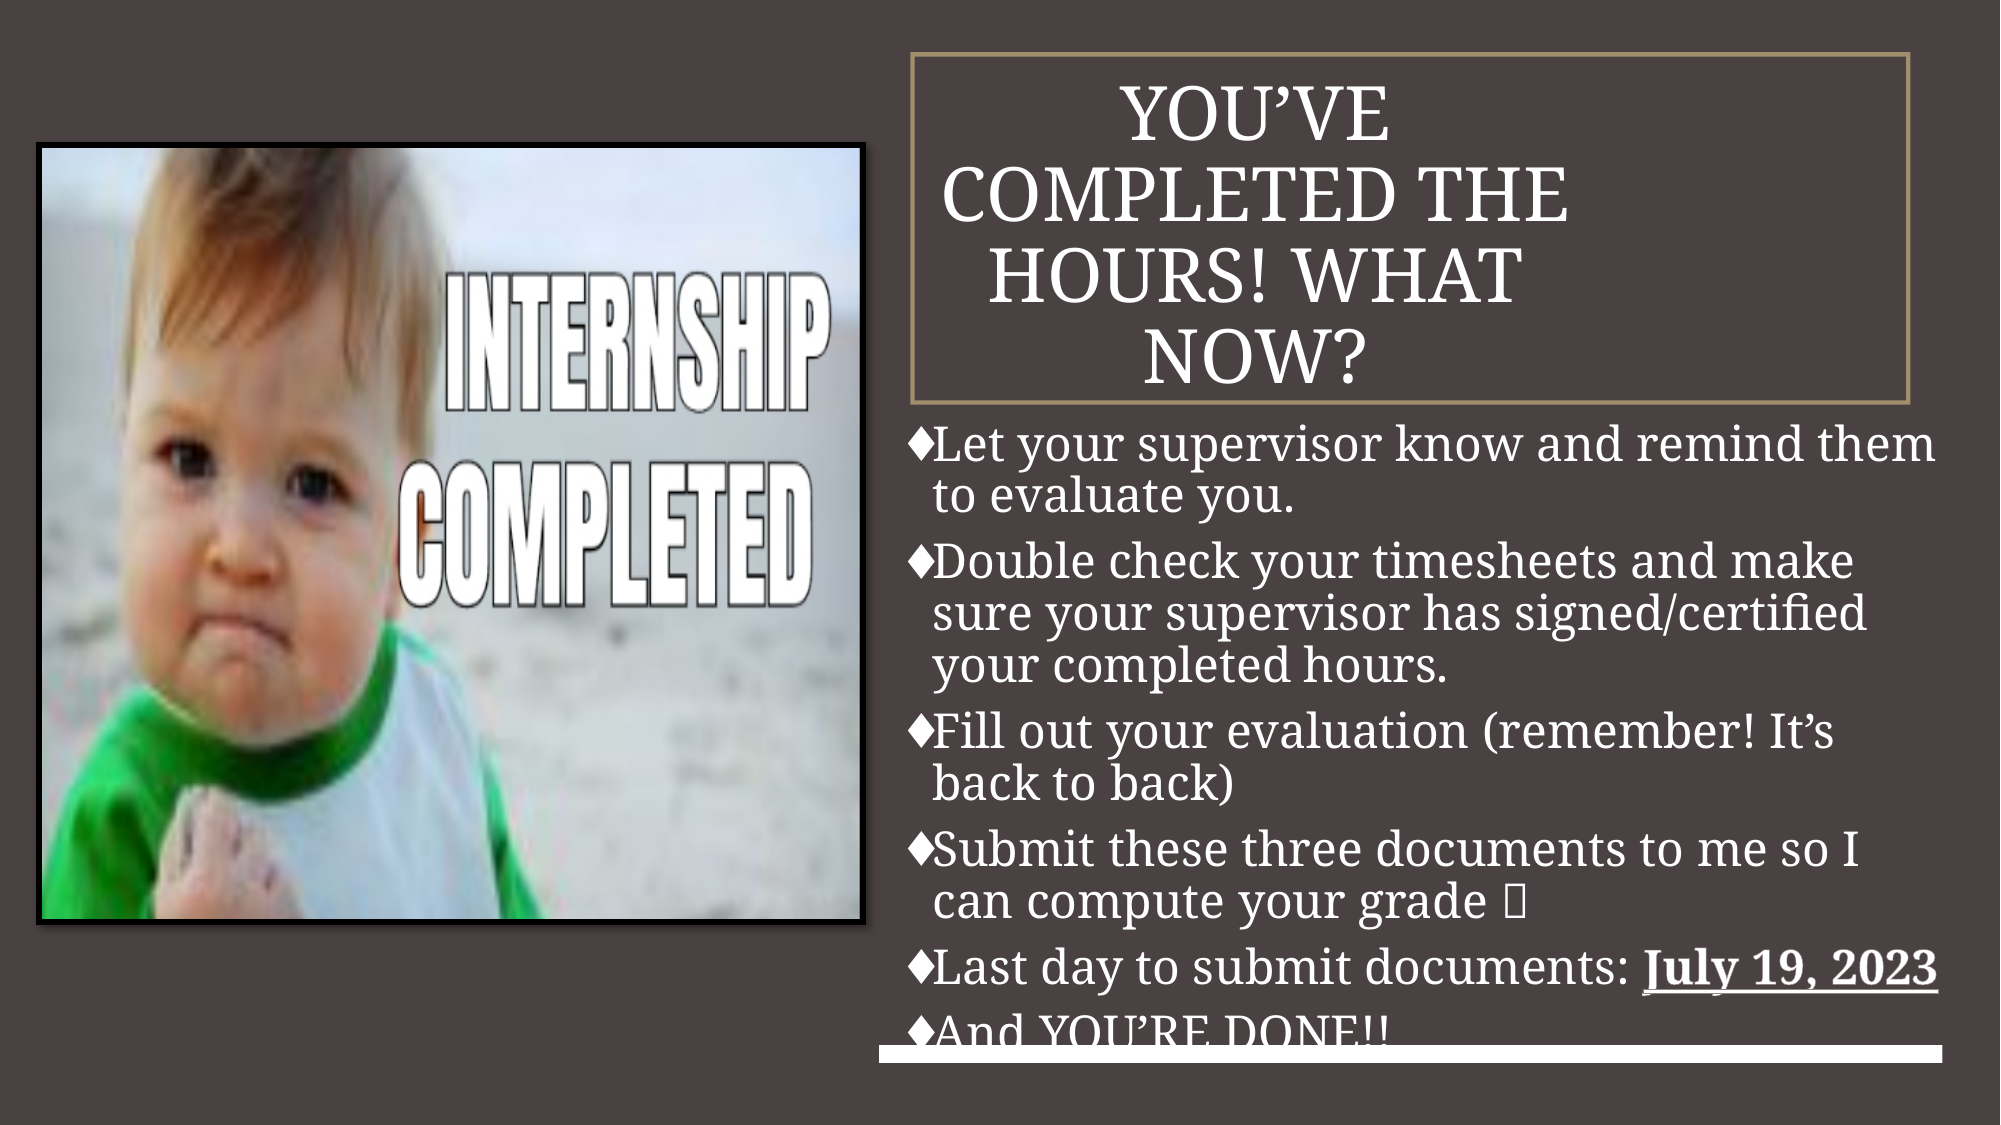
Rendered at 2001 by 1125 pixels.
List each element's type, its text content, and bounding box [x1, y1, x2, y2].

text_box [878, 1044, 1943, 1064]
list Let your supervisor know and remind them to evaluate you. Double check your timesheets and make sure your supervisor has signed/certified your completed hours. Fill out your evaluation (remember! It’s back to back) Submit these three documents to me so I can compute your grade  Last day to submit documents: July 19, 2023 And YOU’RE DONE!! [884, 412, 1959, 1098]
title You’ve Completed the hours! What now? [879, 34, 1633, 1044]
picture [41, 148, 860, 919]
